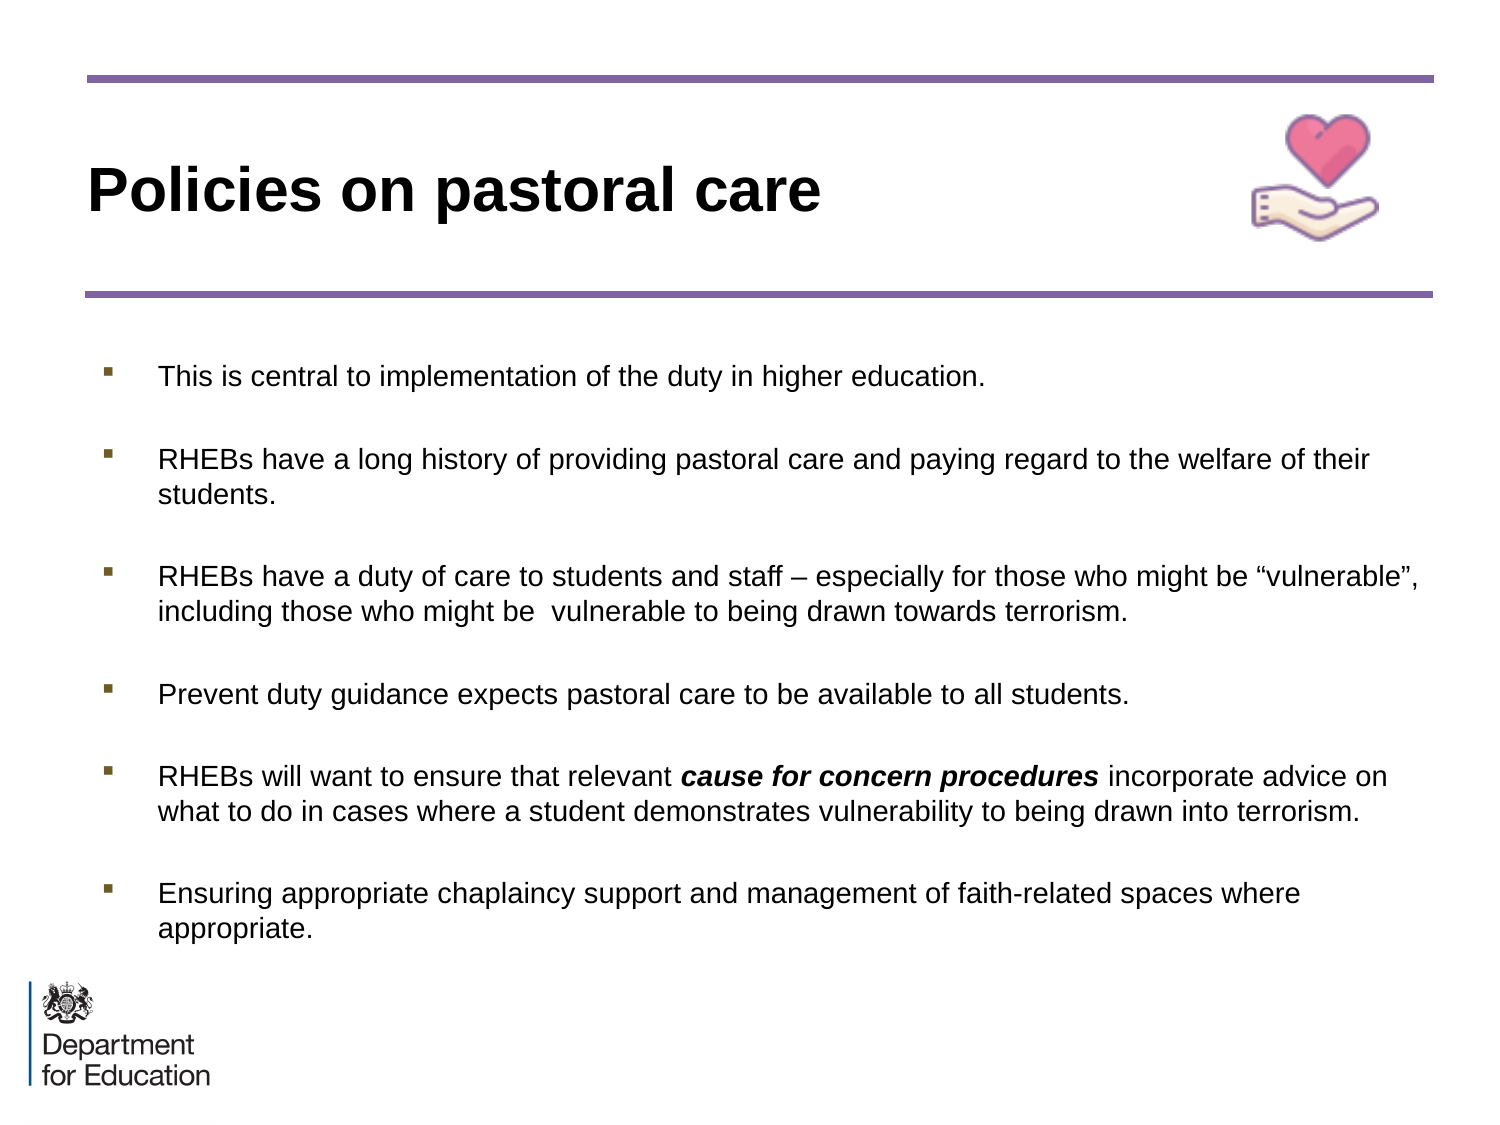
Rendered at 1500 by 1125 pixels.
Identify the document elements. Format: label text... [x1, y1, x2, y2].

picture [24, 935, 214, 1125]
picture [1244, 111, 1379, 246]
list This is central to implementation of the duty in higher education. RHEBs have a long history of providing pastoral care and paying regard to the welfare of their students. RHEBs have a duty of care to students and staff – especially for those who might be “vulnerable”, including those who might be vulnerable to being drawn towards terrorism. Prevent duty guidance expects pastoral care to be available to all students. RHEBs will want to ensure that relevant cause for concern procedures incorporate advice on what to do in cases where a student demonstrates vulnerability to being drawn into terrorism. Ensuring appropriate chaplaincy support and management of faith-related spaces where appropriate. [86, 350, 1437, 1047]
title Policies on pastoral care [72, 95, 1431, 279]
